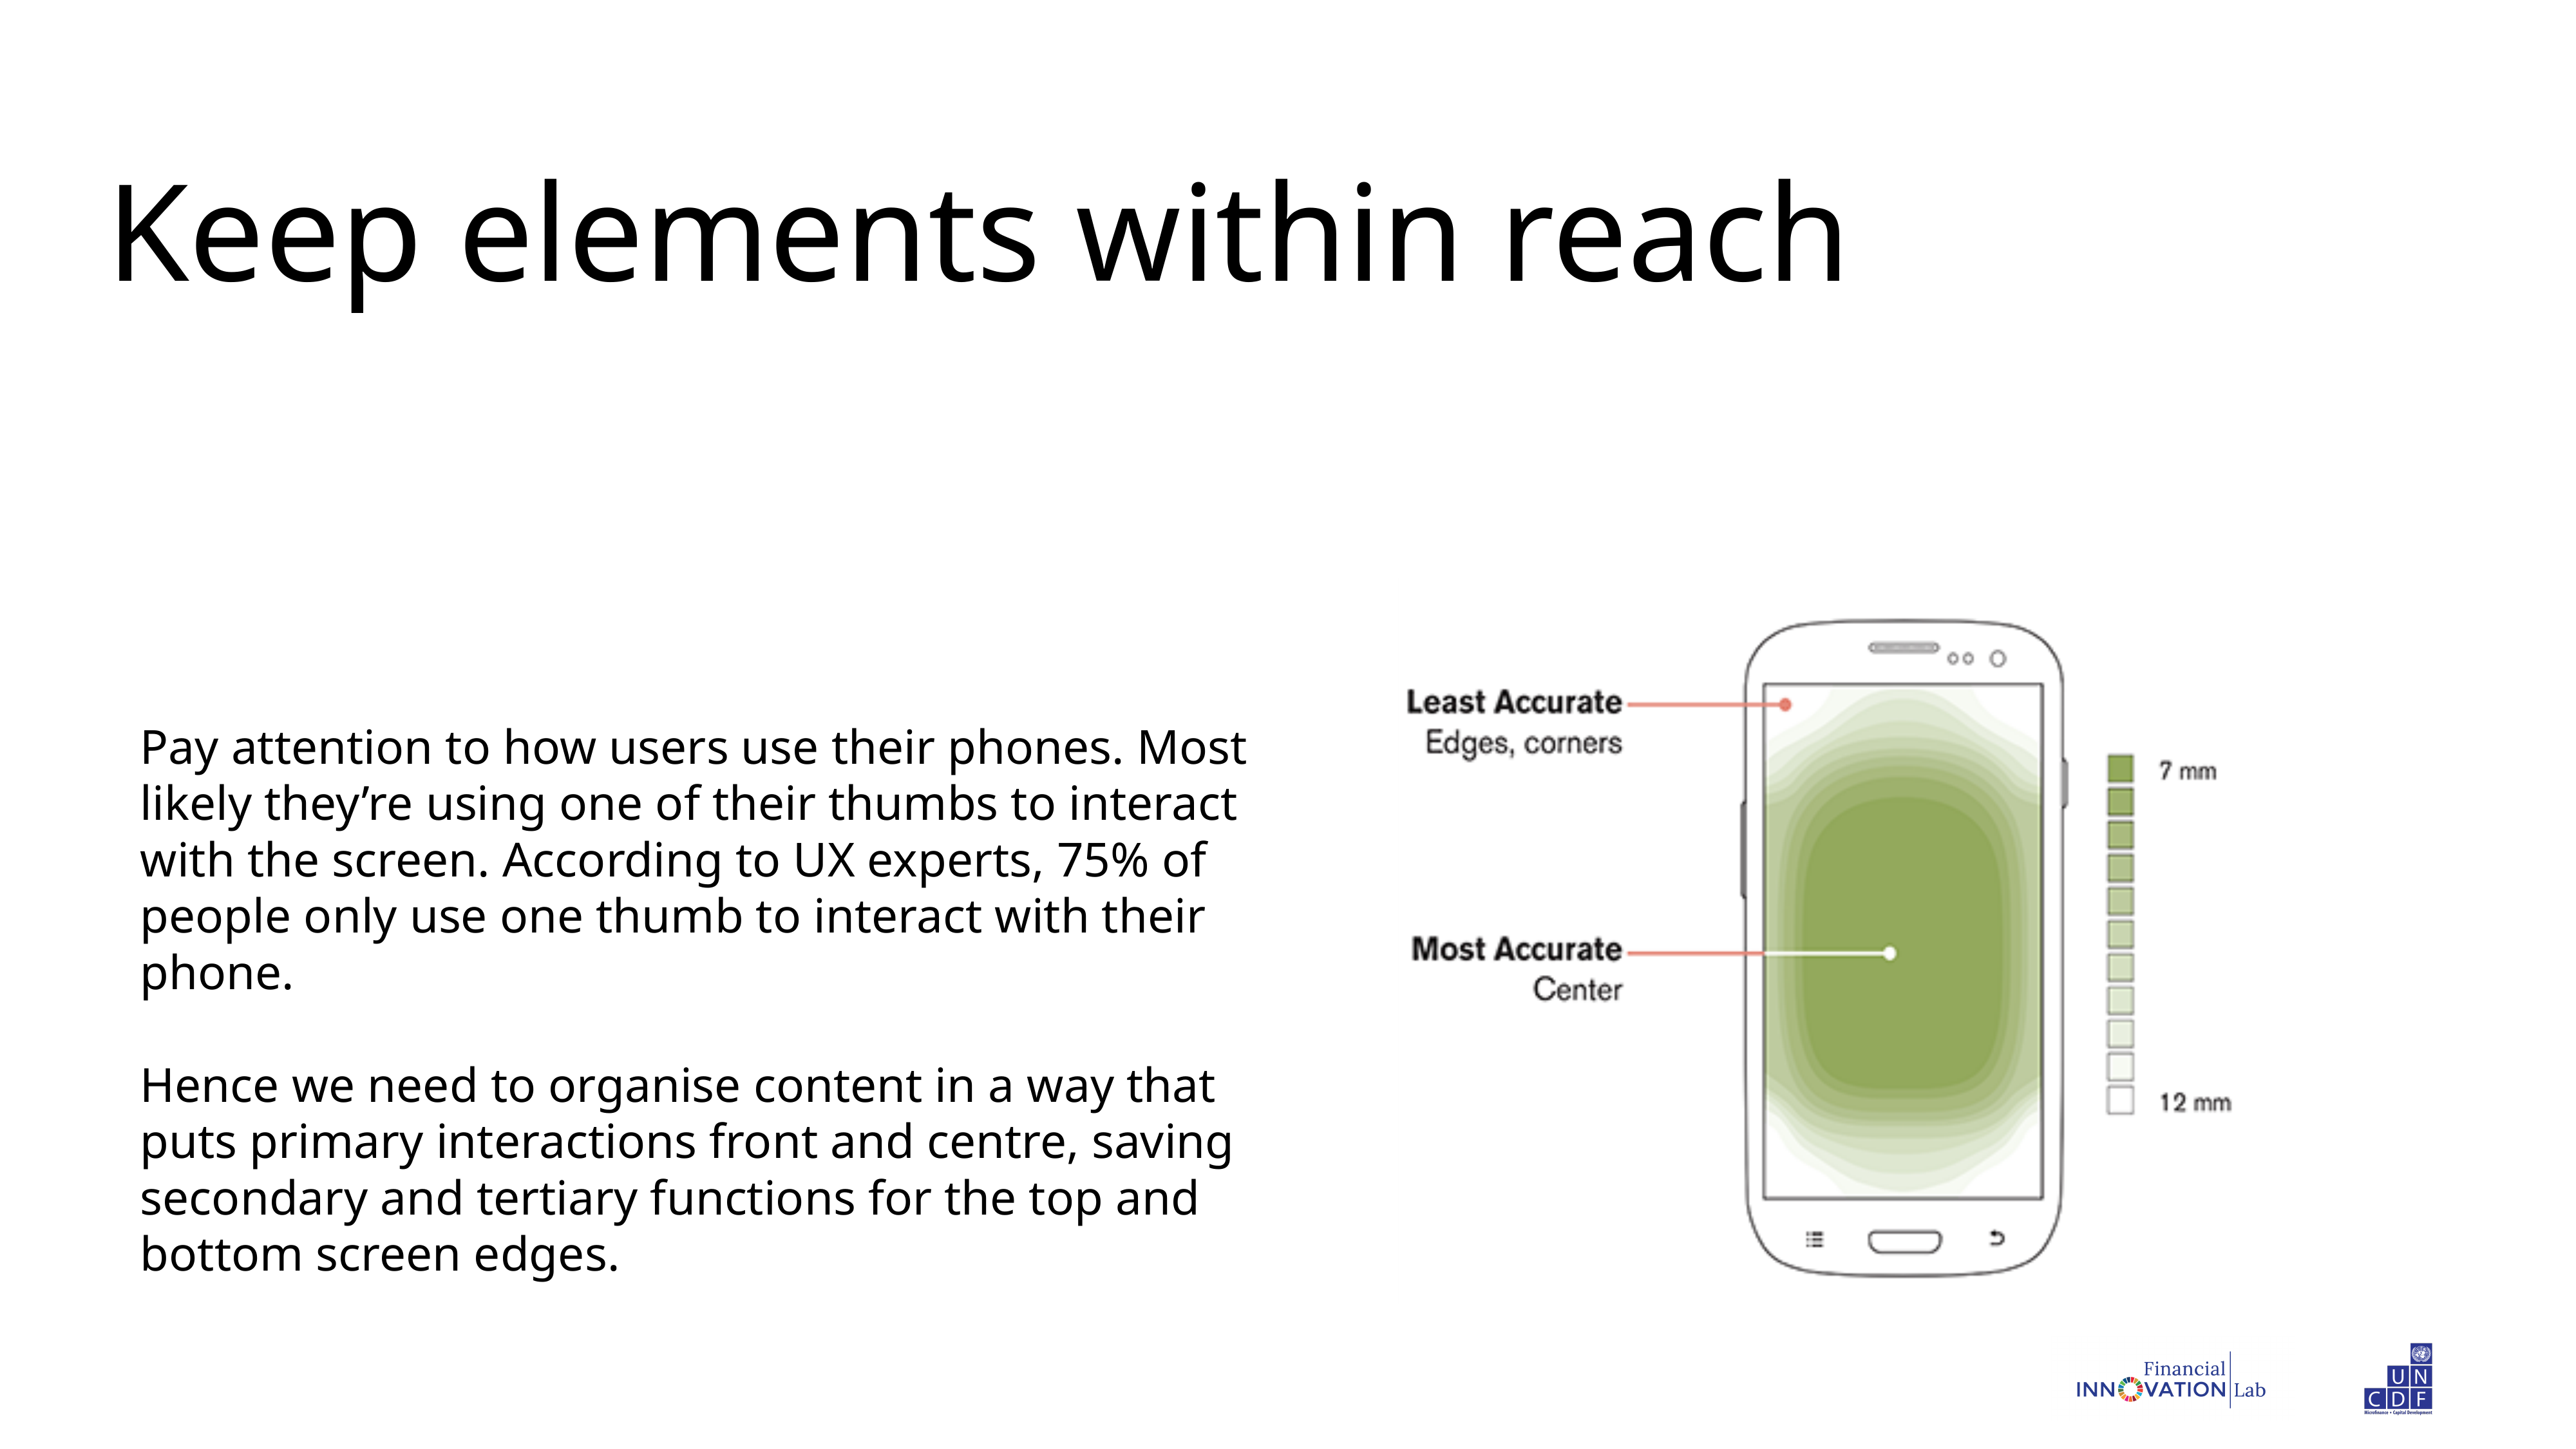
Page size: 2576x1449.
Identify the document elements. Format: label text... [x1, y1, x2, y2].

picture [2363, 1341, 2433, 1417]
text_box Pay attention to how users use their phones. Most likely they’re using one of their thumbs to interact with the screen. According to UX experts, 75% of people only use one thumb to interact with their phone. Hence we need to organise content in a way that puts primary interactions front and centre, saving secondary and tertiary functions for the top and bottom screen edges. [132, 709, 1260, 1438]
text_box Keep elements within reach [99, 139, 1858, 316]
picture [1397, 578, 2441, 1304]
picture [2051, 1336, 2295, 1421]
